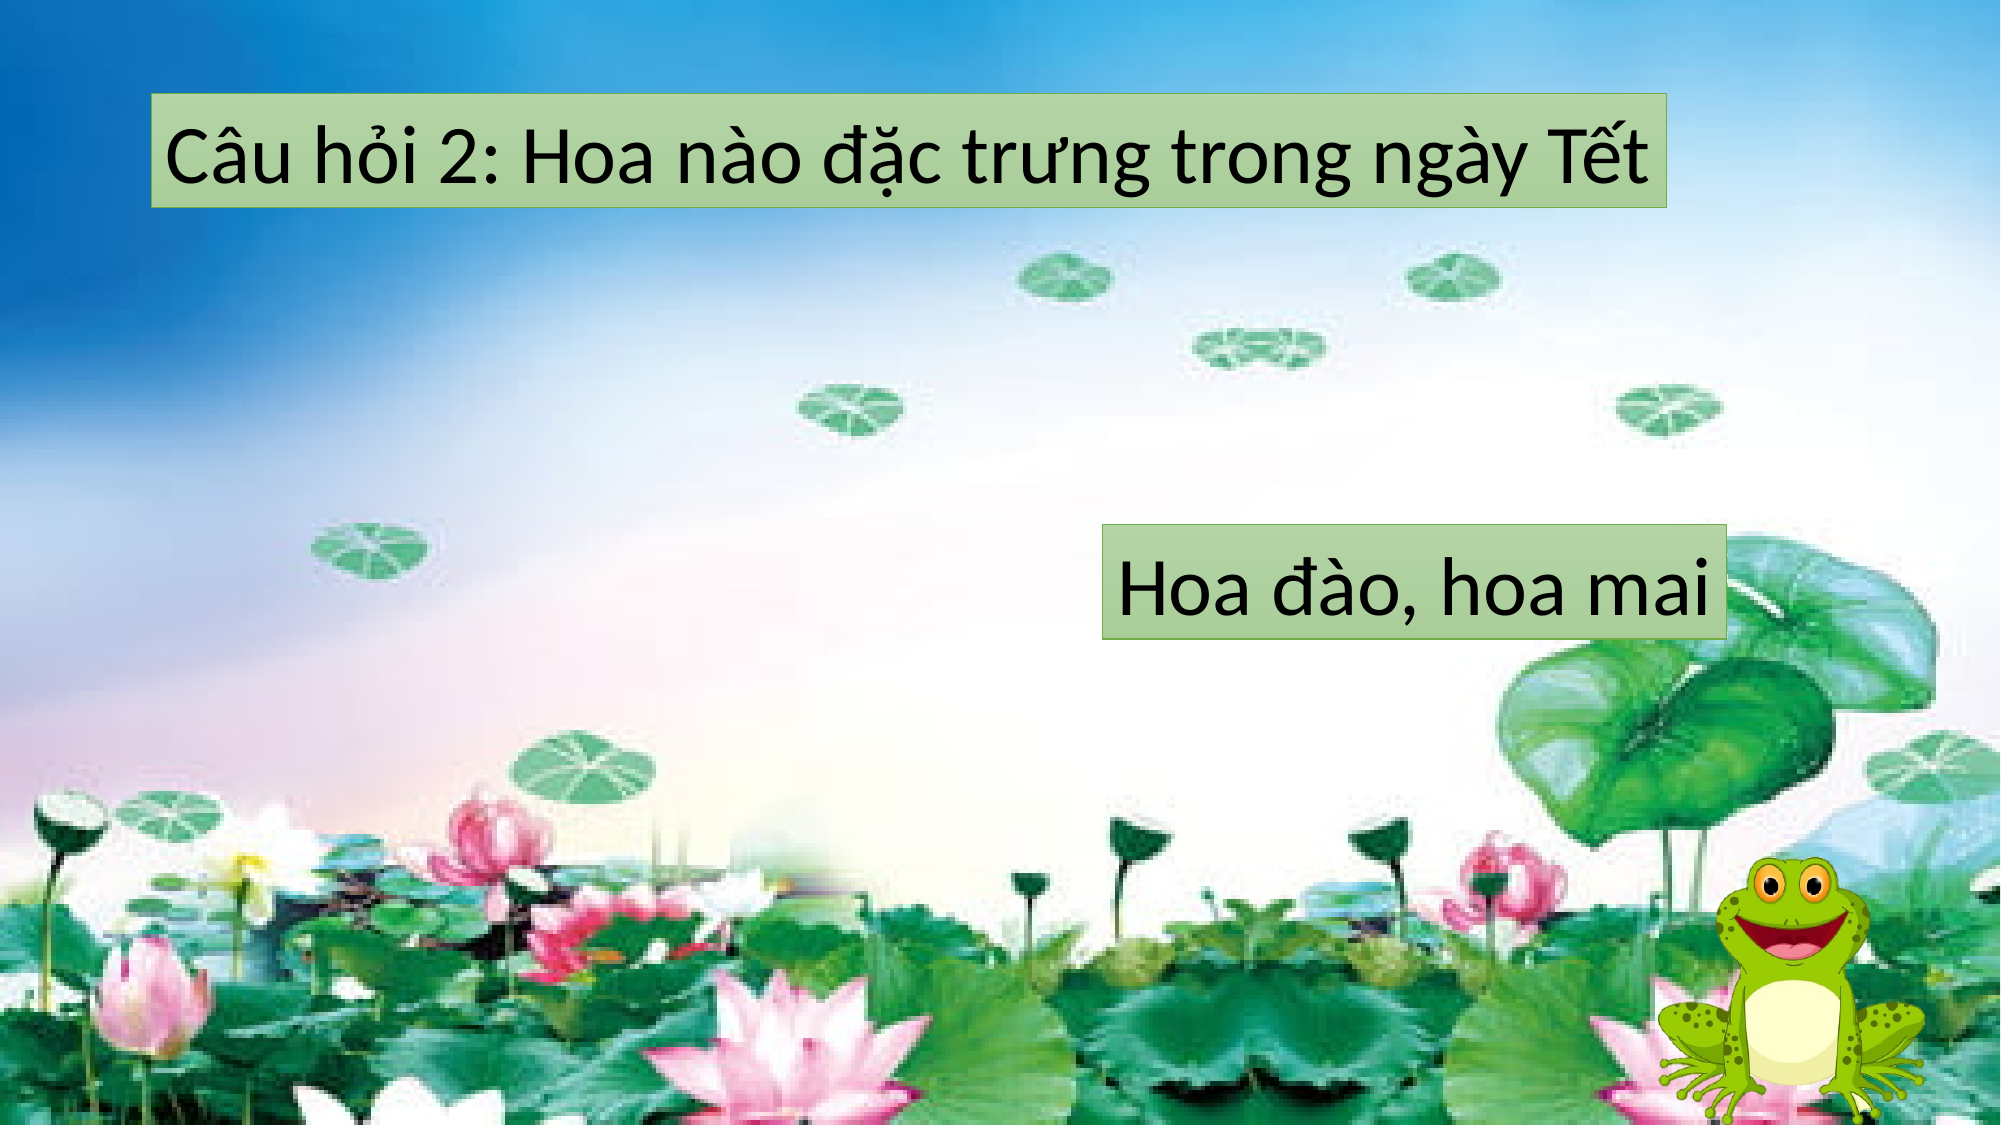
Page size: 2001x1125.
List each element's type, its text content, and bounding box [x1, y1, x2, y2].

text_box Hoa đào, hoa mai [1102, 524, 1727, 640]
text_box Câu hỏi 2: Hoa nào đặc trưng trong ngày Tết [151, 93, 1667, 208]
picture [0, 0, 2001, 1125]
